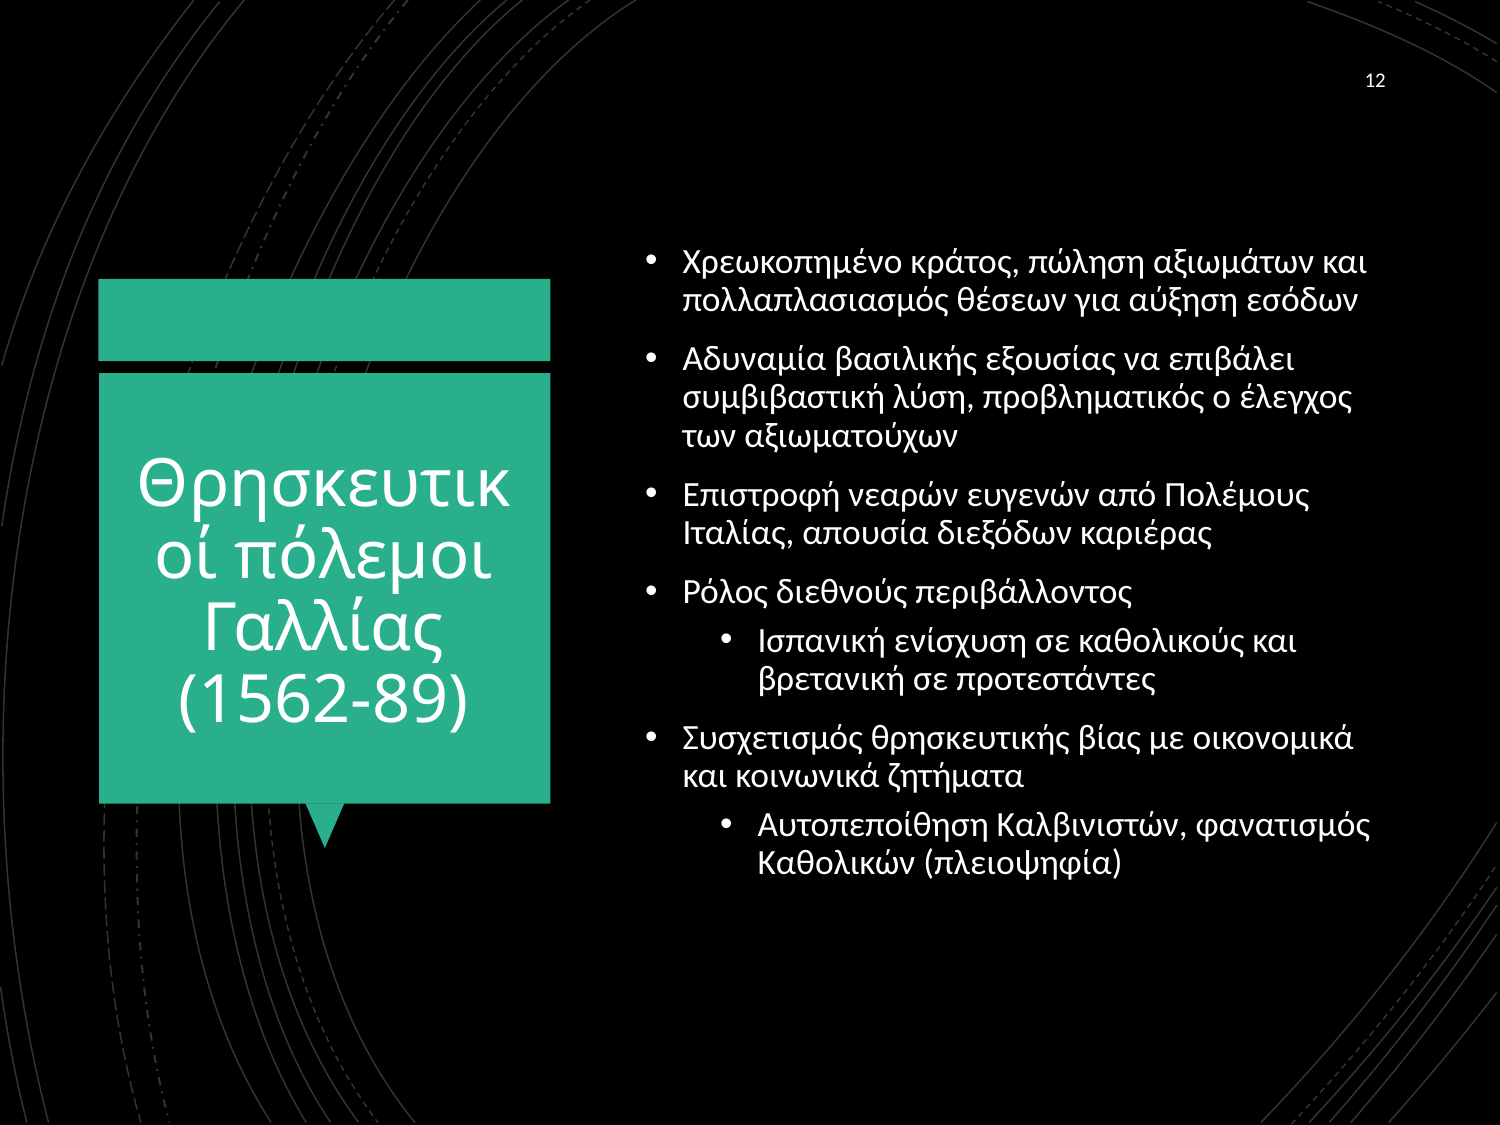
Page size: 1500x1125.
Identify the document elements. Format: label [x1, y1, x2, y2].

text_box [98, 278, 551, 849]
text_box [0, 0, 1497, 1125]
